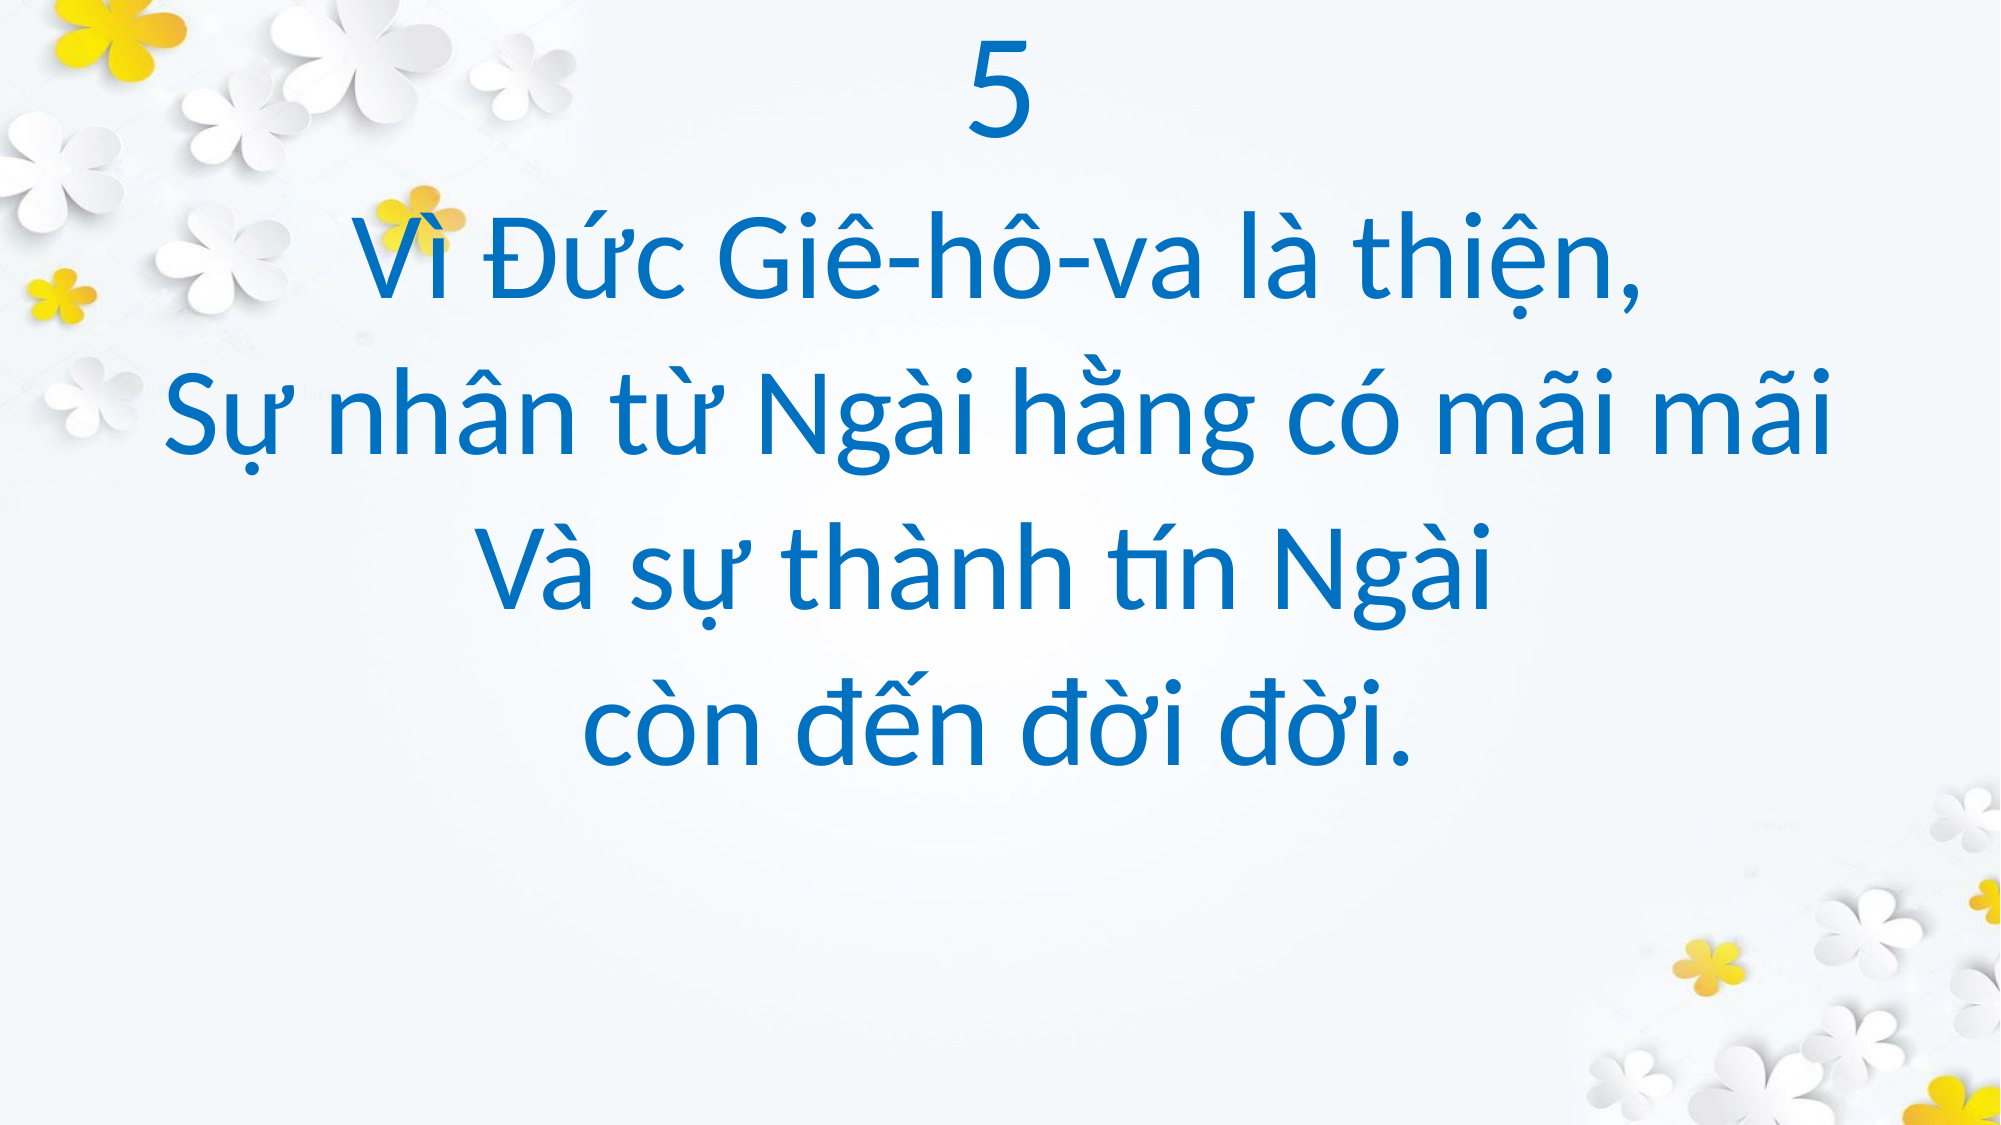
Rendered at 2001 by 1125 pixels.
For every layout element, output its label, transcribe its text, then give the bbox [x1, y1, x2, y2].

list 5 Vì Đức Giê-hô-va là thiện, Sự nhân từ Ngài hằng có mãi mãi Và sự thành tín Ngài còn đến đời đời. [0, 0, 2000, 1125]
